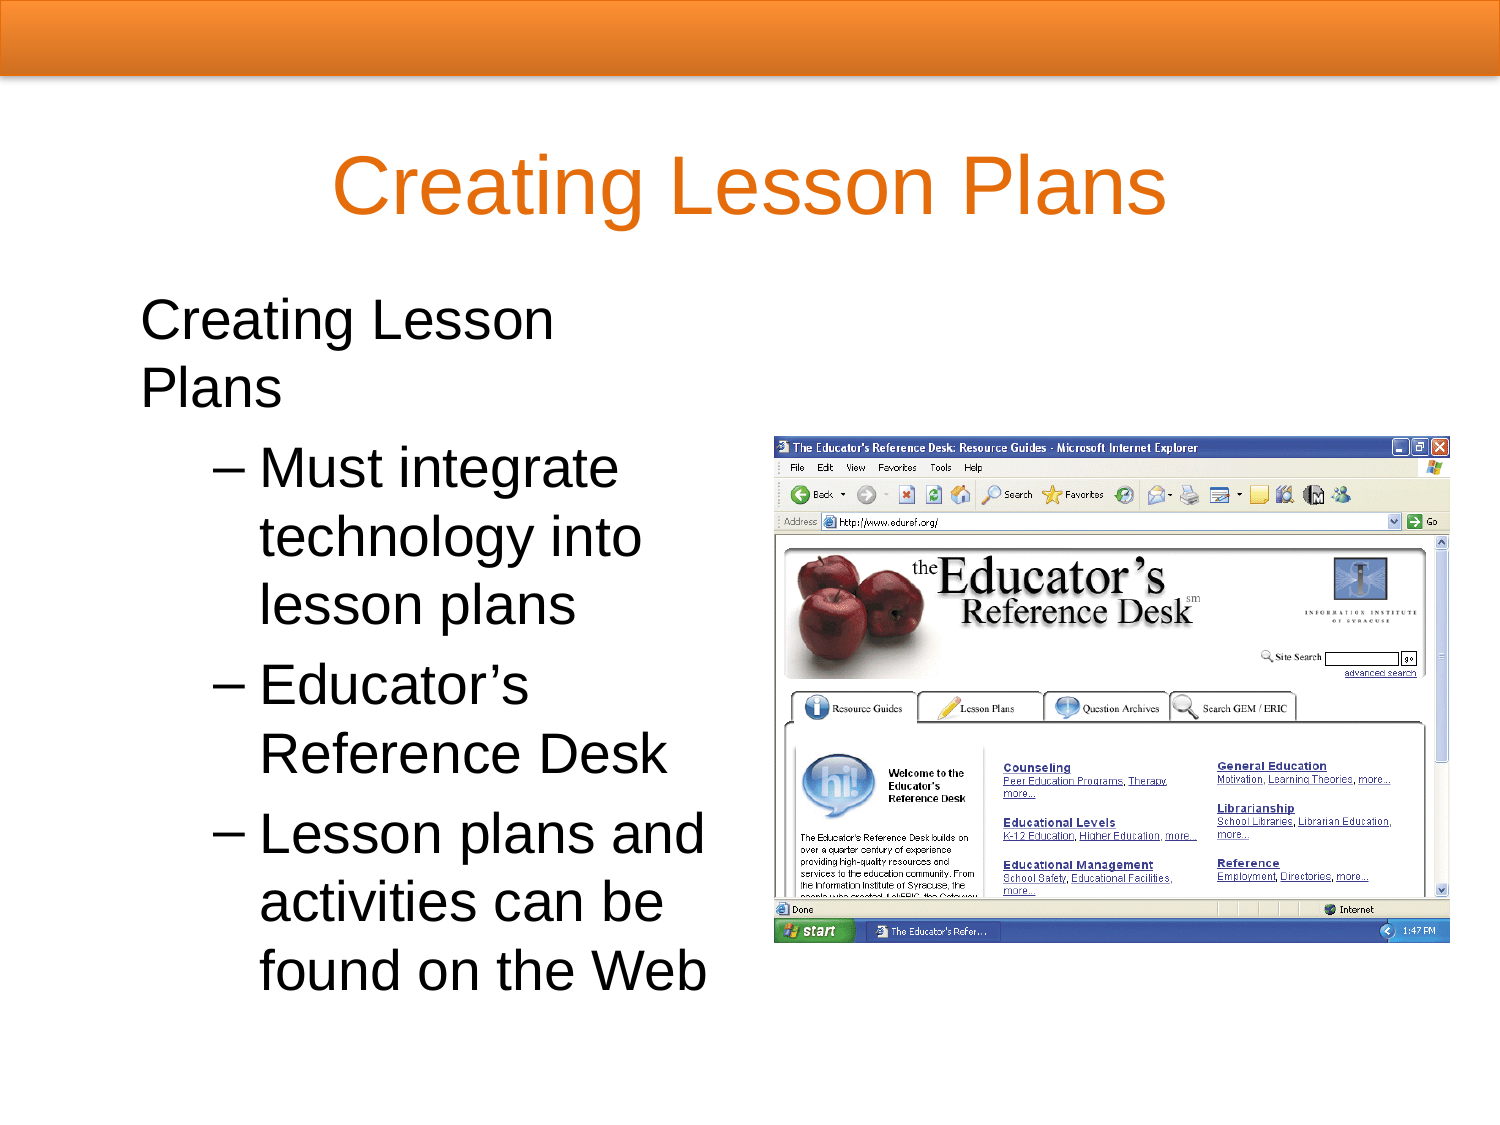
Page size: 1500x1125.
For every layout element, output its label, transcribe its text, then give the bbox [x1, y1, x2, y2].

title Creating Lesson Plans [75, 99, 1425, 263]
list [774, 435, 1451, 943]
list Creating Lesson Plans Must integrate technology into lesson plans Educator’s Reference Desk Lesson plans and activities can be found on the Web [125, 275, 725, 1079]
